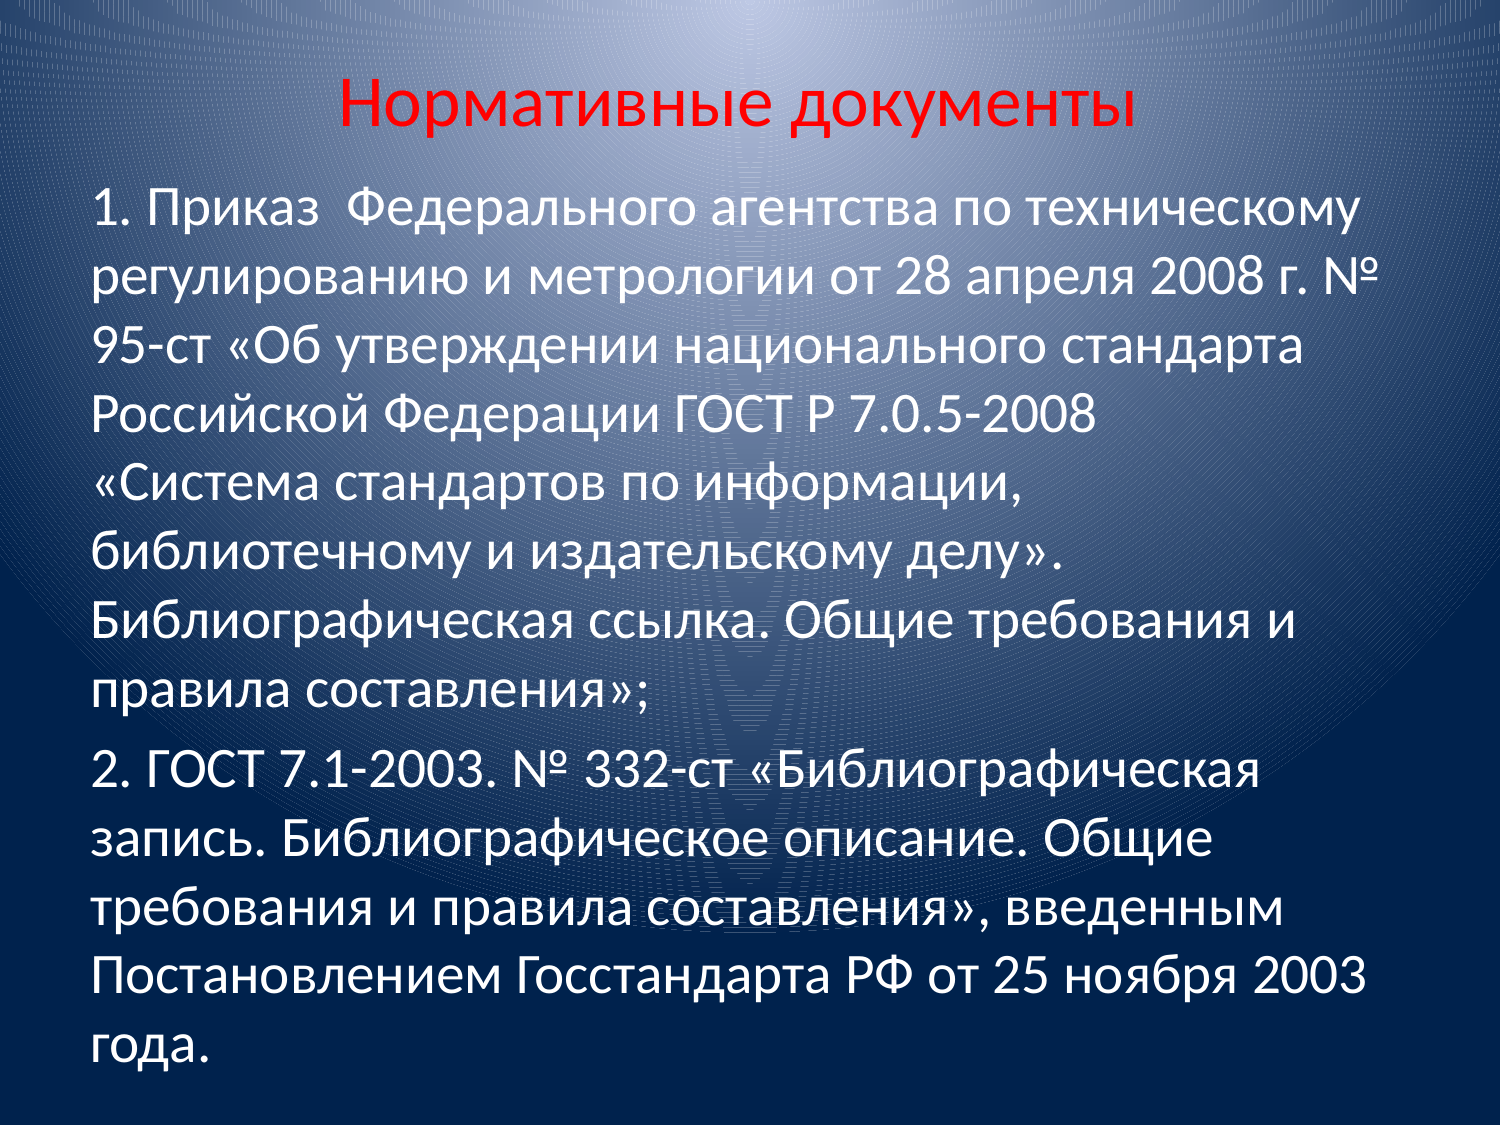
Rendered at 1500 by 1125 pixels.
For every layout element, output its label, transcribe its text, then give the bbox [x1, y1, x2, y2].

list 1. Приказ Федерального агентства по техническому регулированию и метрологии от 28 апреля 2008 г. № 95-ст «Об утверждении национального стандарта Российской Федерации ГОСТ Р 7.0.5-2008 «Система стандартов по информации, библиотечному и издательскому делу». Библиографическая ссылка. Общие требования и правила составления»; 2. ГОСТ 7.1-2003. № 332-ст «Библиографическая запись. Библиографическое описание. Общие требования и правила составления», введенным Постановлением Госстандарта РФ от 25 ноября 2003 года. [75, 160, 1425, 1094]
title Нормативные документы [53, 45, 1425, 149]
